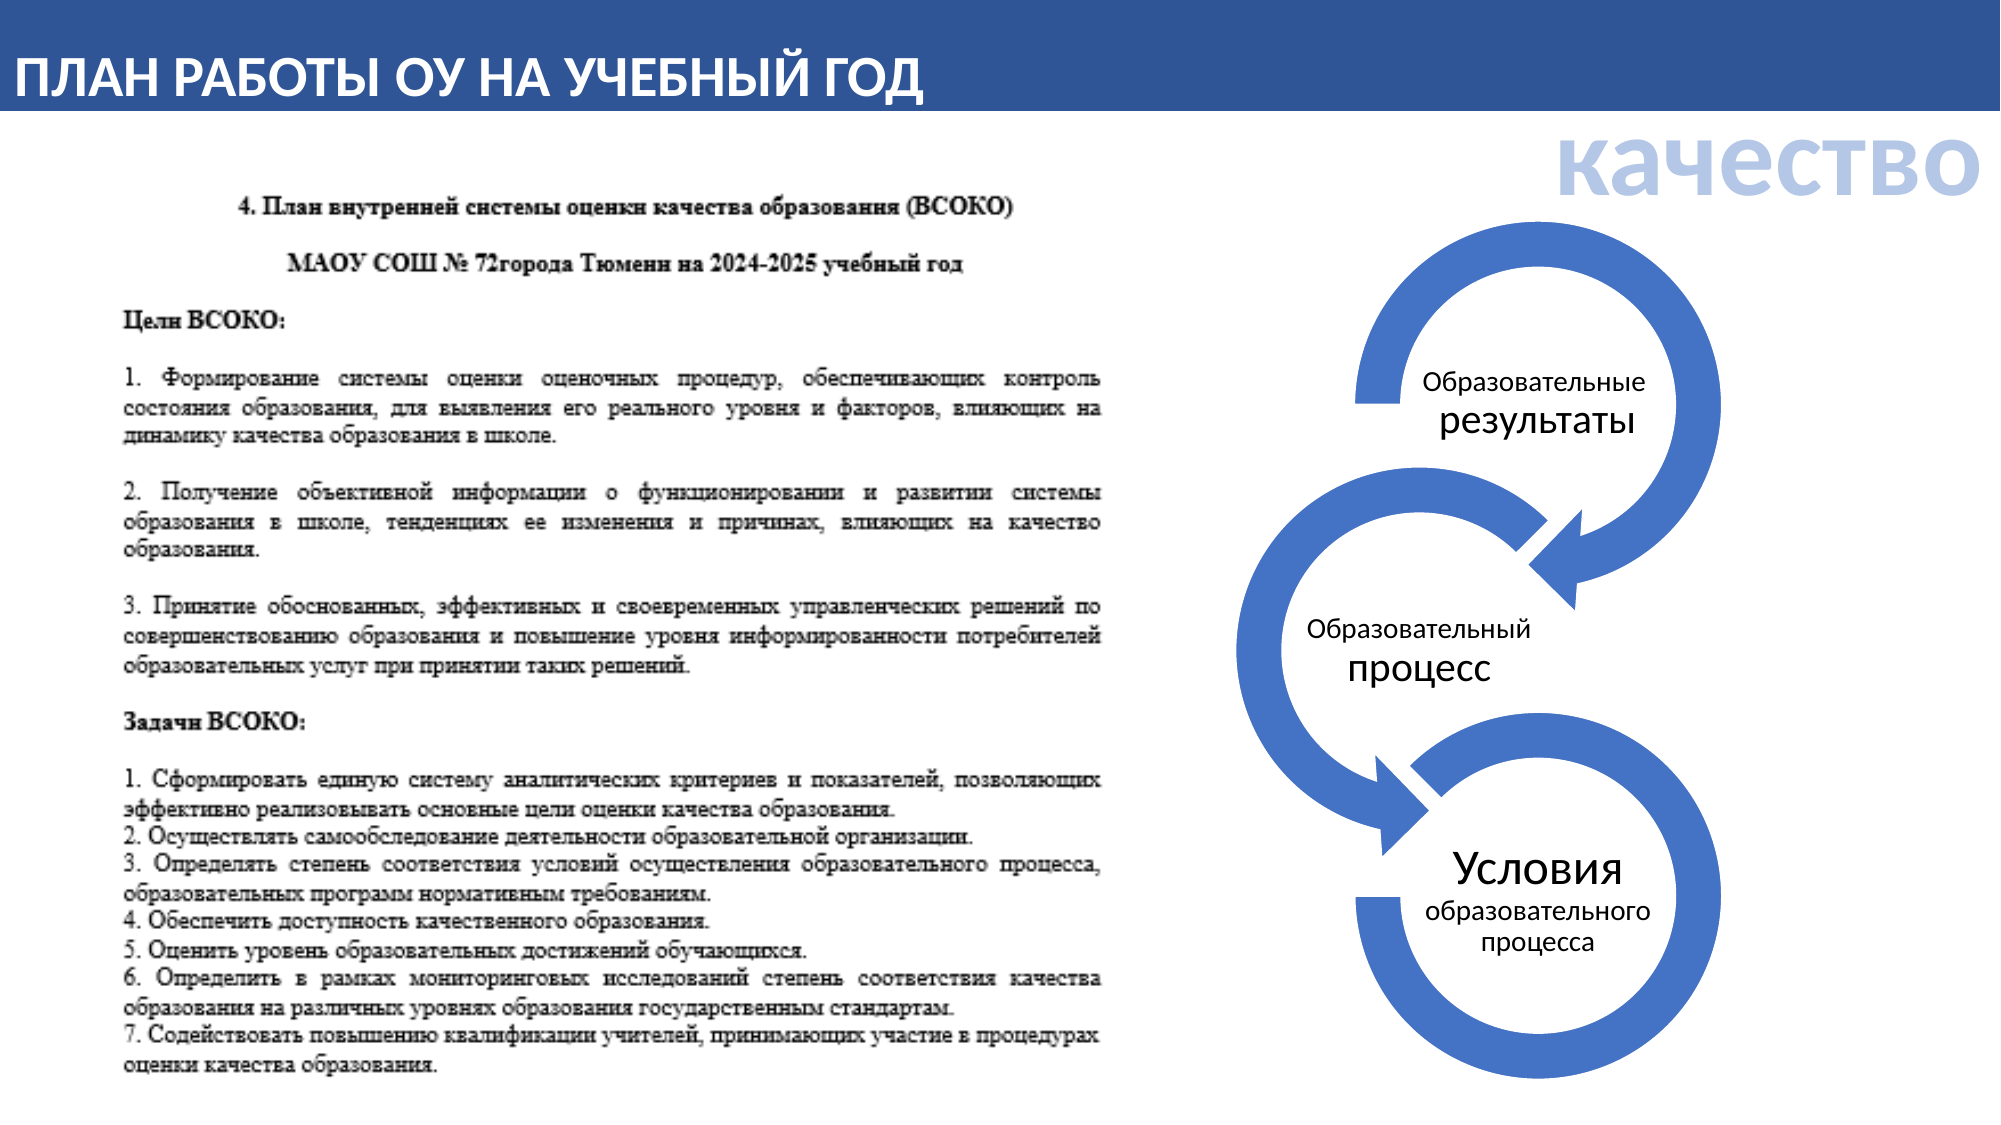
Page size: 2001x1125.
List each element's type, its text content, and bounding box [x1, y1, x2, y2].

text_box ПЛАН РАБОТЫ ОУ НА УЧЕБНЫЙ ГОД [0, 0, 2000, 112]
picture [93, 190, 1128, 1100]
text_box качество [1539, 75, 1998, 225]
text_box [1051, 190, 1906, 1080]
